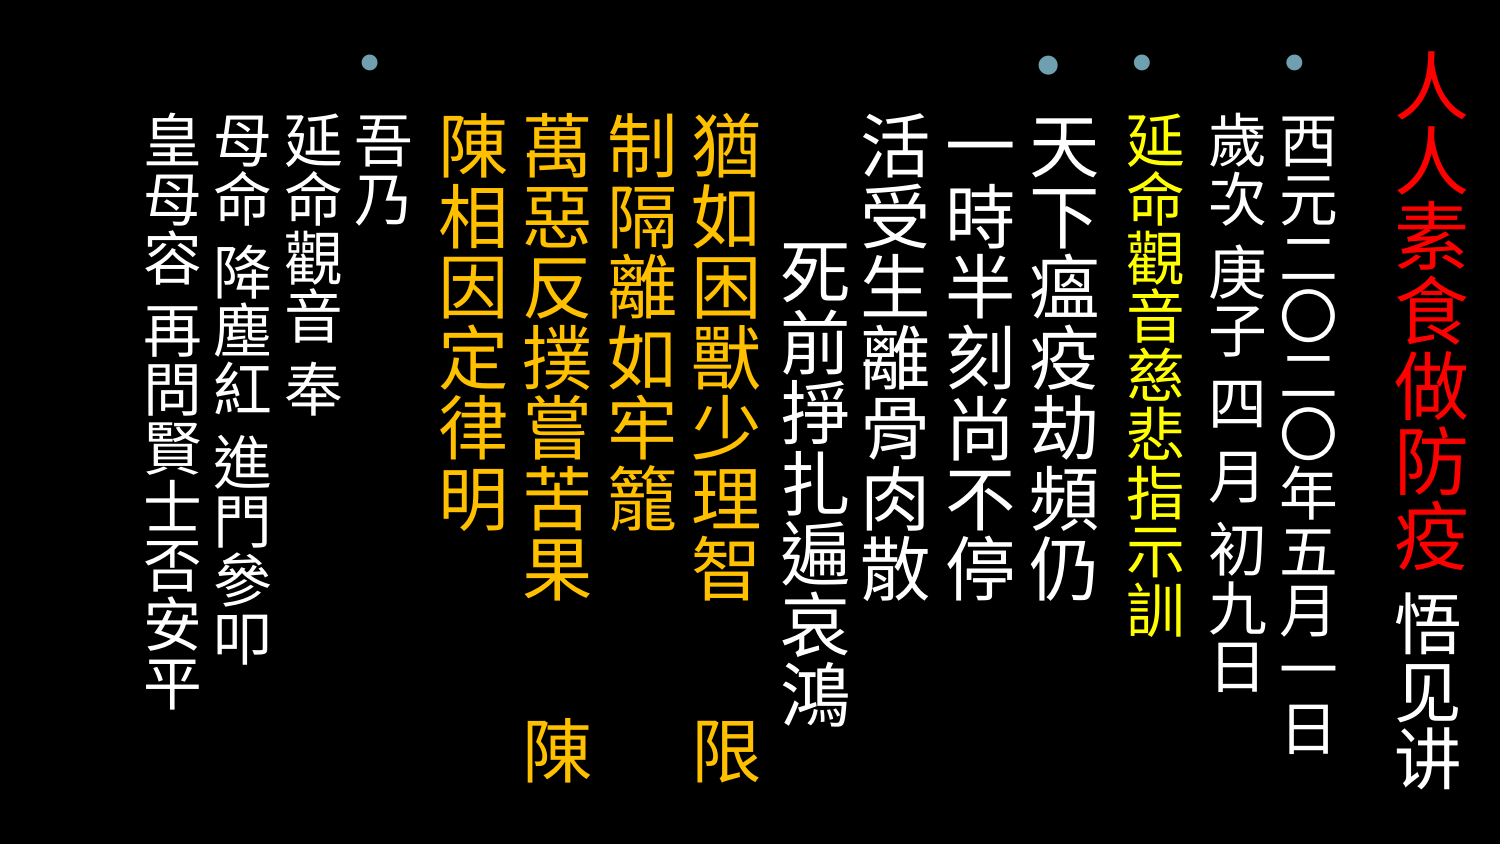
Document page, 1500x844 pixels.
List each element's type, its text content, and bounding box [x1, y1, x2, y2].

title 人人素食做防疫 悟见讲 [1376, 21, 1483, 820]
list 西元二〇二〇年五月一日 歲次 庚子 四 月 初九日 延命觀音慈悲指示訓 天下瘟疫劫頻仍 一時半刻尚不停 活受生離骨肉散 死前掙扎遍哀鴻 猶如困獸少理智 限制隔離如牢籠 萬惡反撲嘗苦果 陳陳相因定律明 吾乃 延命觀音 奉 母命 降塵紅 進門參叩 皇母容 再問賢士否安平 [29, 31, 1357, 819]
